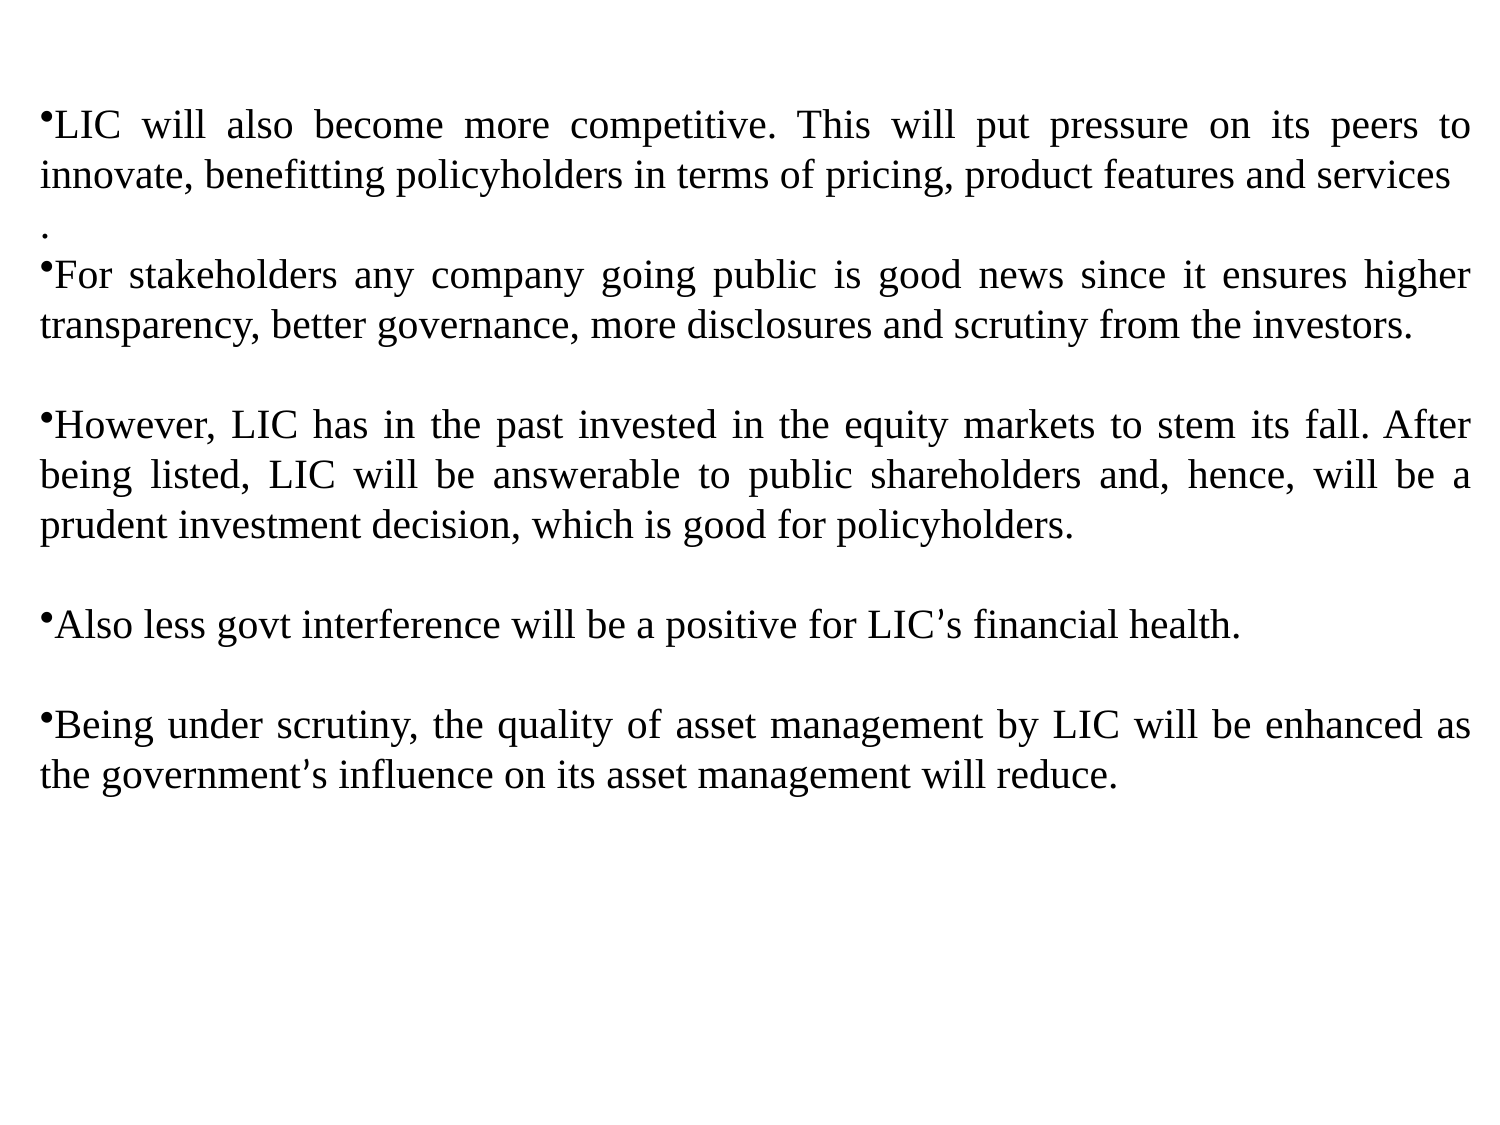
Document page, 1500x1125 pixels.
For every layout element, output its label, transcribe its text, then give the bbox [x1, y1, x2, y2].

text_box LIC will also become more competitive. This will put pressure on its peers to innovate, benefitting policyholders in terms of pricing, product features and services . For stakeholders any company going public is good news since it ensures higher transparency, better governance, more disclosures and scrutiny from the investors. However, LIC has in the past invested in the equity markets to stem its fall. After being listed, LIC will be answerable to public shareholders and, hence, will be a prudent investment decision, which is good for policyholders. Also less govt interference will be a positive for LIC’s financial health. Being under scrutiny, the quality of asset management by LIC will be enhanced as the government’s influence on its asset management will reduce. [24, 39, 1488, 855]
